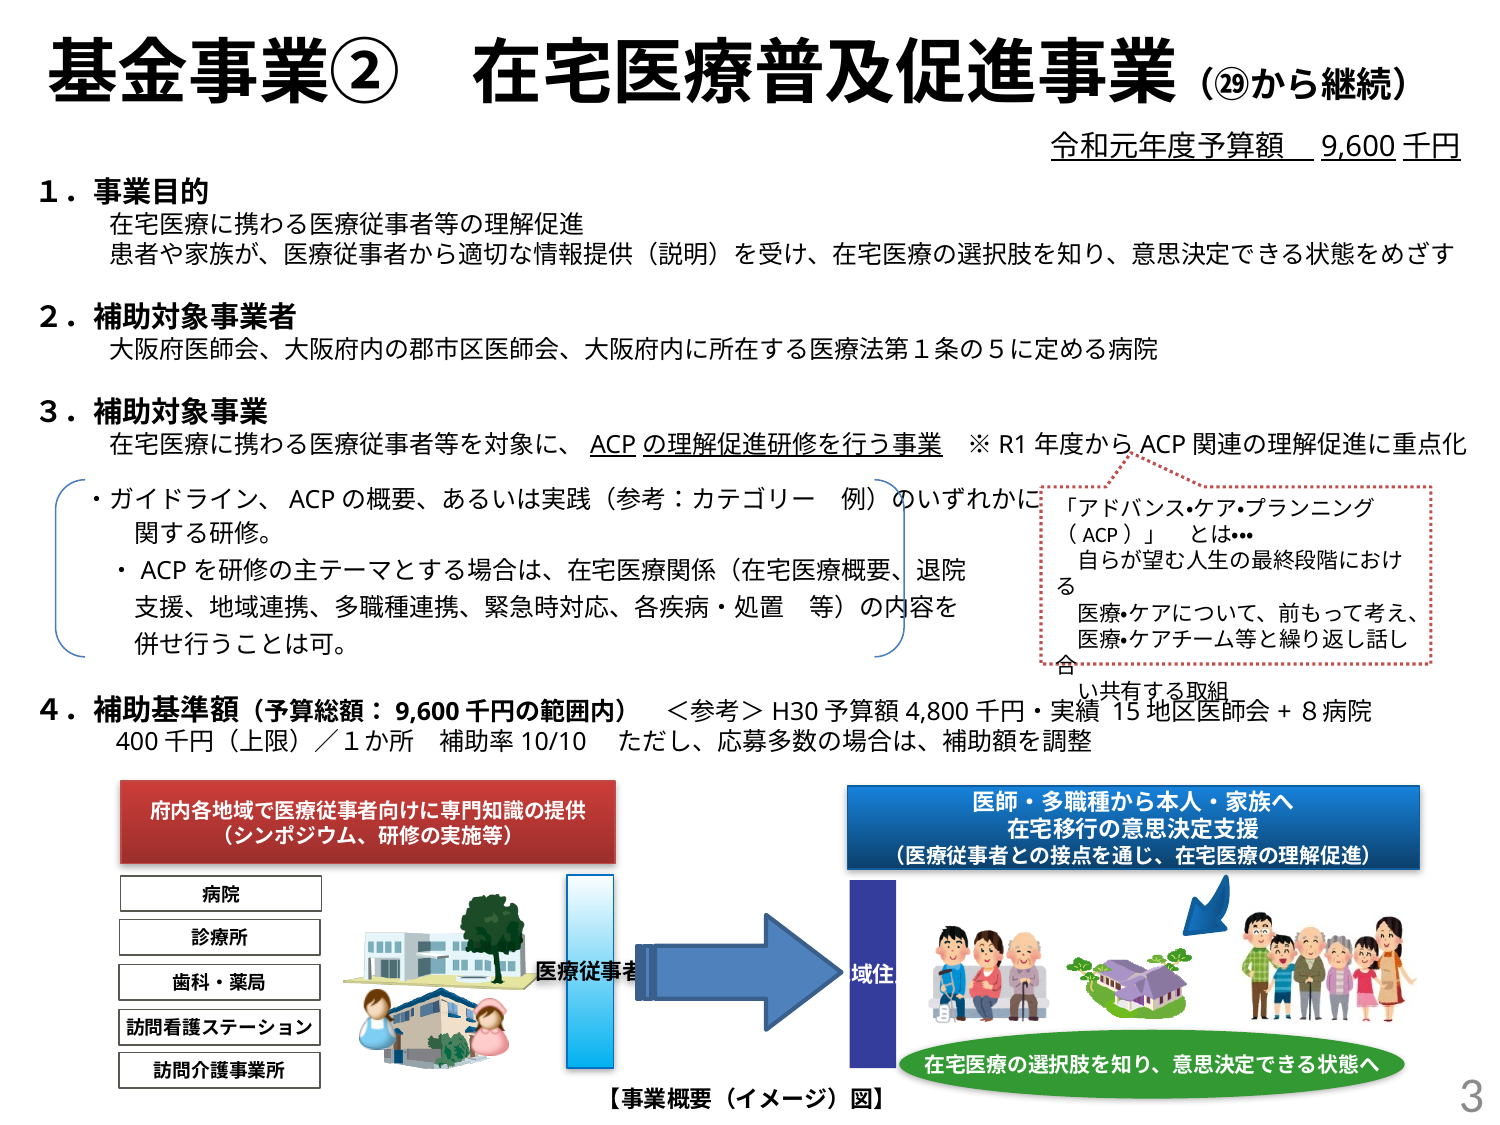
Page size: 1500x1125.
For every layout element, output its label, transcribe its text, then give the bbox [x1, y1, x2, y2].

text_box 医療従事者 [566, 874, 614, 1069]
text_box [359, 987, 509, 1069]
text_box 診療所 [119, 919, 321, 955]
picture [926, 922, 1212, 1034]
text_box [635, 912, 844, 1032]
text_box 【事業概要（イメージ）図】 [583, 1077, 951, 1120]
text_box [1183, 874, 1230, 933]
text_box 「アドバンス・ケア・プランニング（ACP）」 とは・・・ 自らが望む人生の最終段階における 医療・ケアについて、前もって考え、 医療・ケアチーム等と繰り返し話し合 い共有する取組 [1038, 451, 1433, 667]
text_box 令和元年度予算額 9,600千円 [997, 120, 1500, 166]
title 基金事業② 在宅医療普及促進事業（㉙から継続） [5, 18, 1470, 121]
text_box 地域住民 [849, 880, 897, 1069]
picture [343, 894, 539, 991]
text_box [54, 478, 905, 658]
text_box 医師・多職種から本人・家族へ 在宅移行の意思決定支援 （医療従事者との接点を通じ、在宅医療の理解促進） [847, 785, 1420, 870]
text_box 歯科・薬局 [119, 964, 320, 1000]
text_box 訪問介護事業所 [119, 1052, 320, 1089]
text_box 病院 [120, 875, 322, 912]
text_box １．事業目的 在宅医療に携わる医療従事者等の理解促進 患者や家族が、医療従事者から適切な情報提供（説明）を受け、在宅医療の選択肢を知り、意思決定できる状態をめざす ２．補助対象事業者 大阪府医師会、大阪府内の郡市区医師会、大阪府内に所在する医療法第１条の５に定める病院 ３．補助対象事業 在宅医療に携わる医療従事者等を対象に、ACPの理解促進研修を行う事業 ※R1年度からACP関連の理解促進に重点化 ・ガイドライン、ACPの概要、あるいは実践（参考：カテゴリー 例）のいずれかに 関する研修。 ・ACPを研修の主テーマとする場合は、在宅医療関係（在宅医療概要、退院 支援、地域連携、多職種連携、緊急時対応、各疾病・処置 等）の内容を 併せ行うことは可。 ４．補助基準額（予算総額：9,600千円の範囲内） ＜参考＞H30予算額4,800千円・実績 15地区医師会+８病院 400千円（上限）／１か所 補助率10/10 ただし、応募多数の場合は、補助額を調整 [20, 166, 1500, 763]
slide_number 3 [1149, 1062, 1500, 1123]
text_box 府内各地域で医療従事者向けに専門知識の提供 （シンポジウム、研修の実施等） [120, 780, 616, 864]
text_box 訪問看護ステーション [119, 1009, 320, 1045]
picture [1235, 907, 1420, 1028]
text_box 在宅医療の選択肢を知り、意思決定できる状態へ [899, 1030, 1405, 1099]
